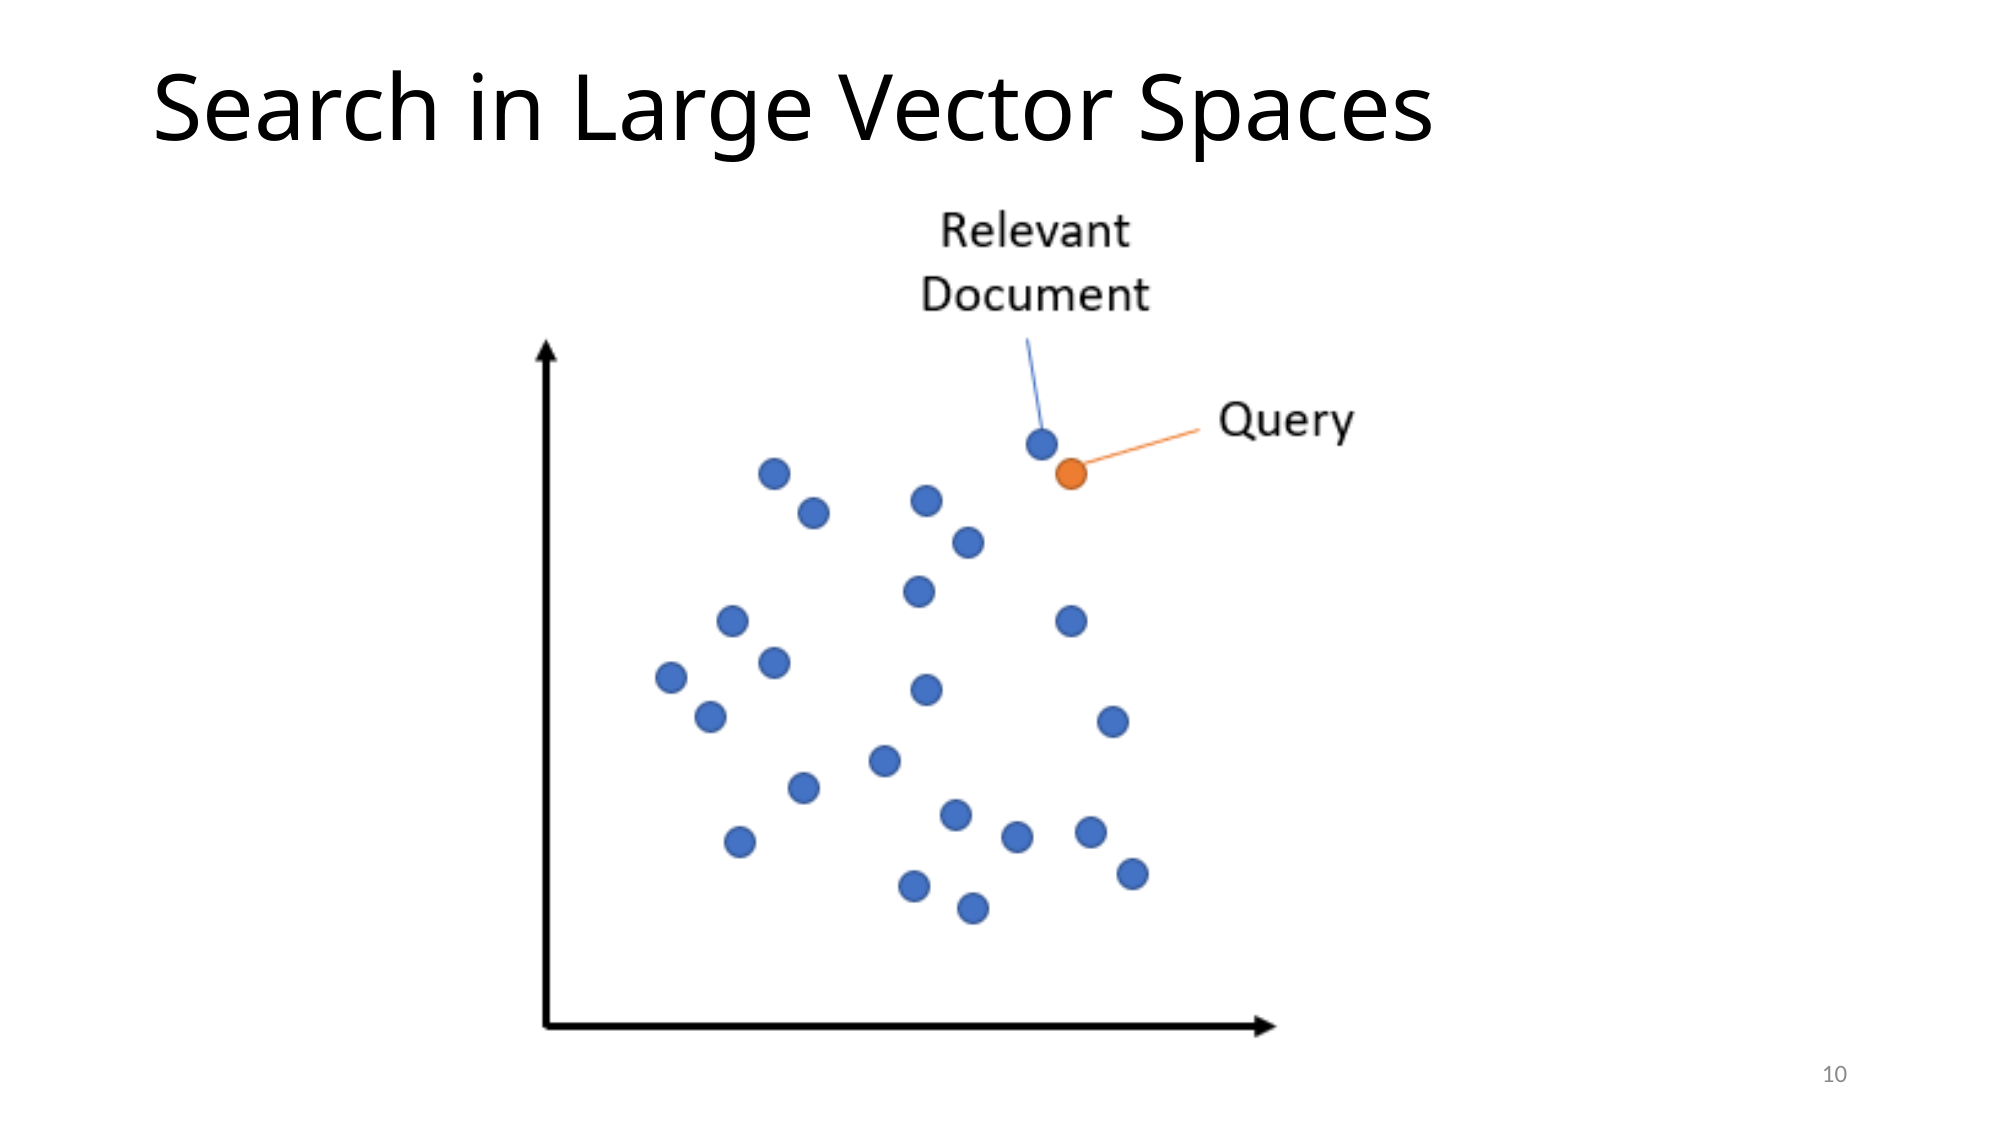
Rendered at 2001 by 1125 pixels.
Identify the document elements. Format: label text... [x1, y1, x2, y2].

slide_number 10 [1412, 1042, 1863, 1103]
picture [526, 196, 1358, 1043]
title Search in Large Vector Spaces [137, 2, 1863, 220]
